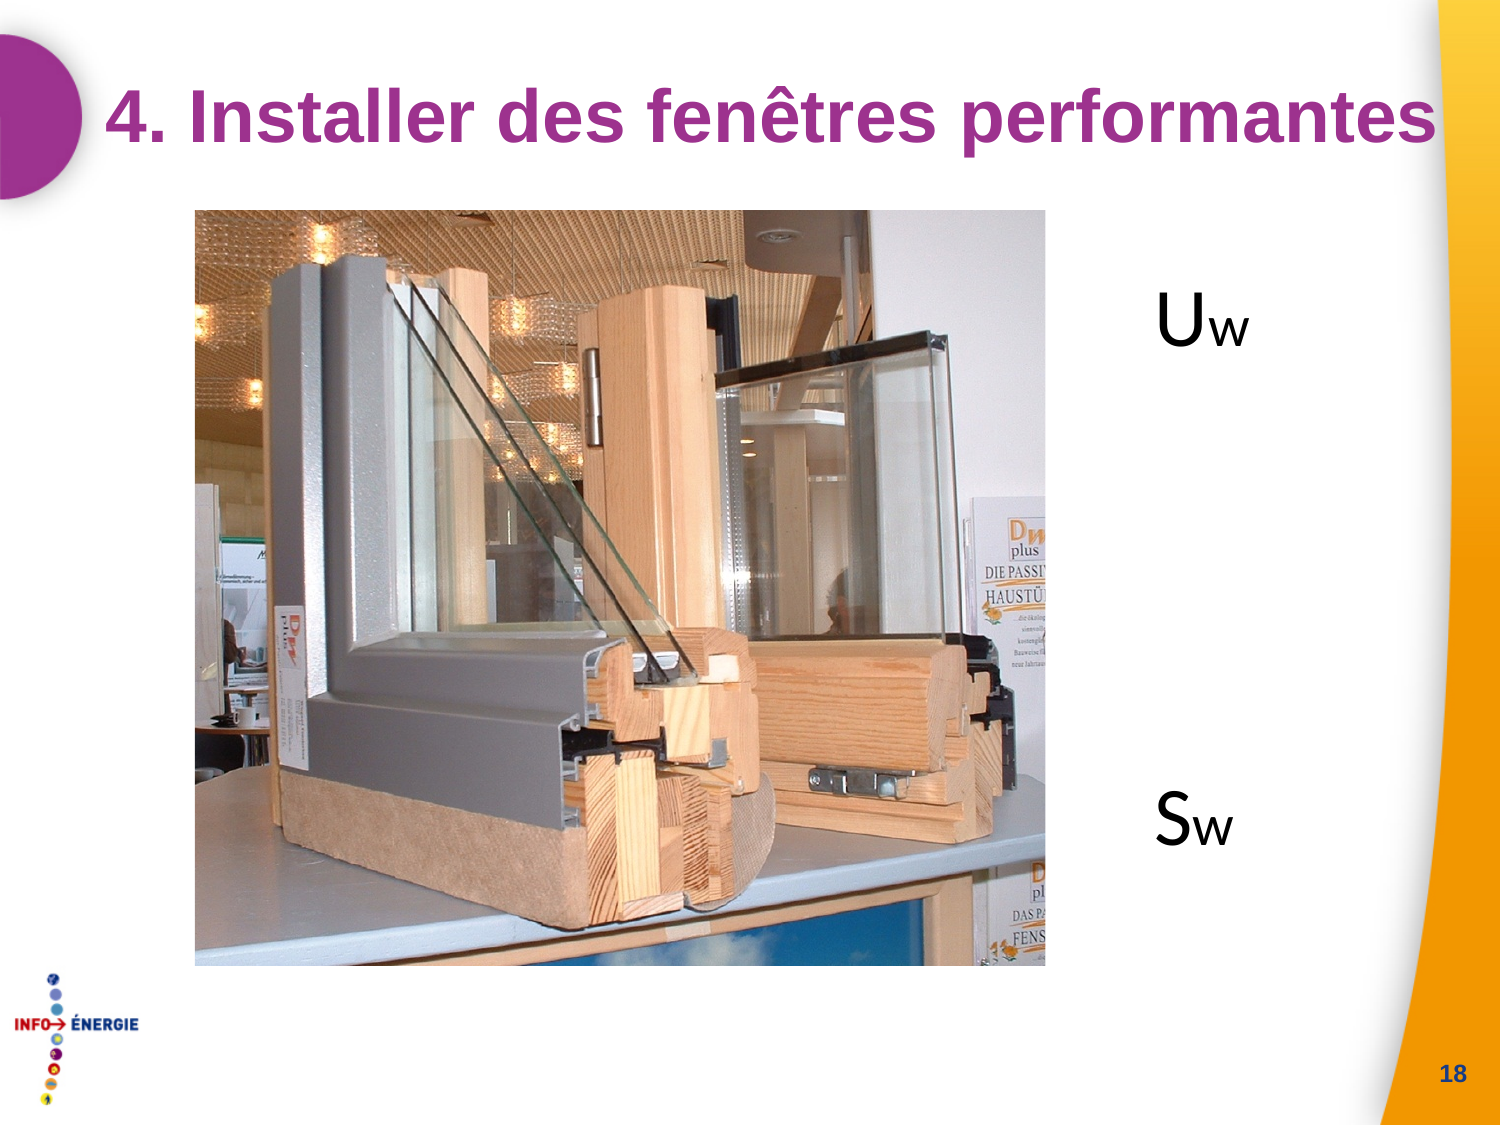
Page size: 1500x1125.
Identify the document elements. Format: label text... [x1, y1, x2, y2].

title 4. Installer des fenêtres performantes [75, 19, 1471, 207]
picture [0, 0, 1500, 1125]
text_box Uw Sw [1139, 255, 1317, 870]
slide_number 18 [1132, 1042, 1483, 1103]
